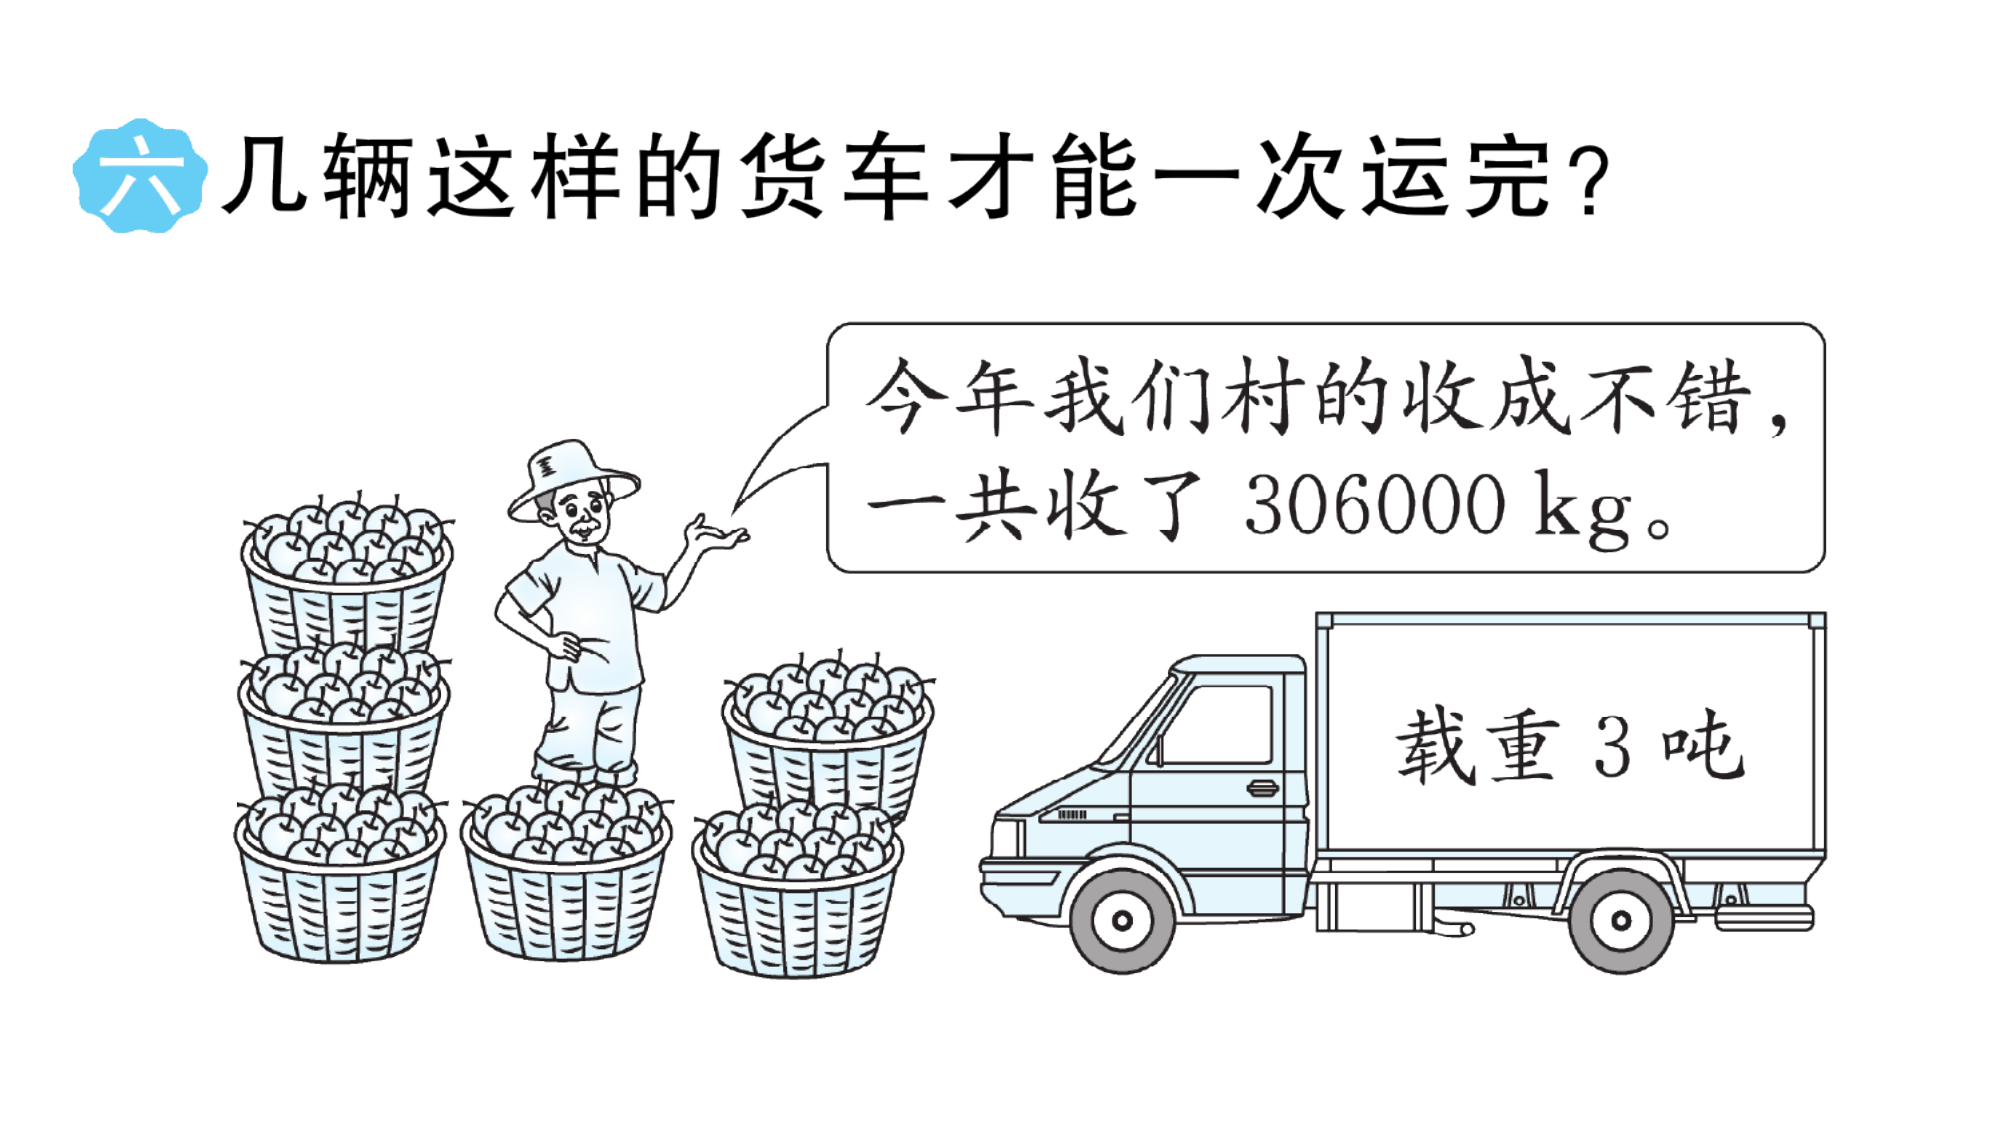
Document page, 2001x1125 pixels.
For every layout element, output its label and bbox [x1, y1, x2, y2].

picture [66, 101, 1900, 1047]
